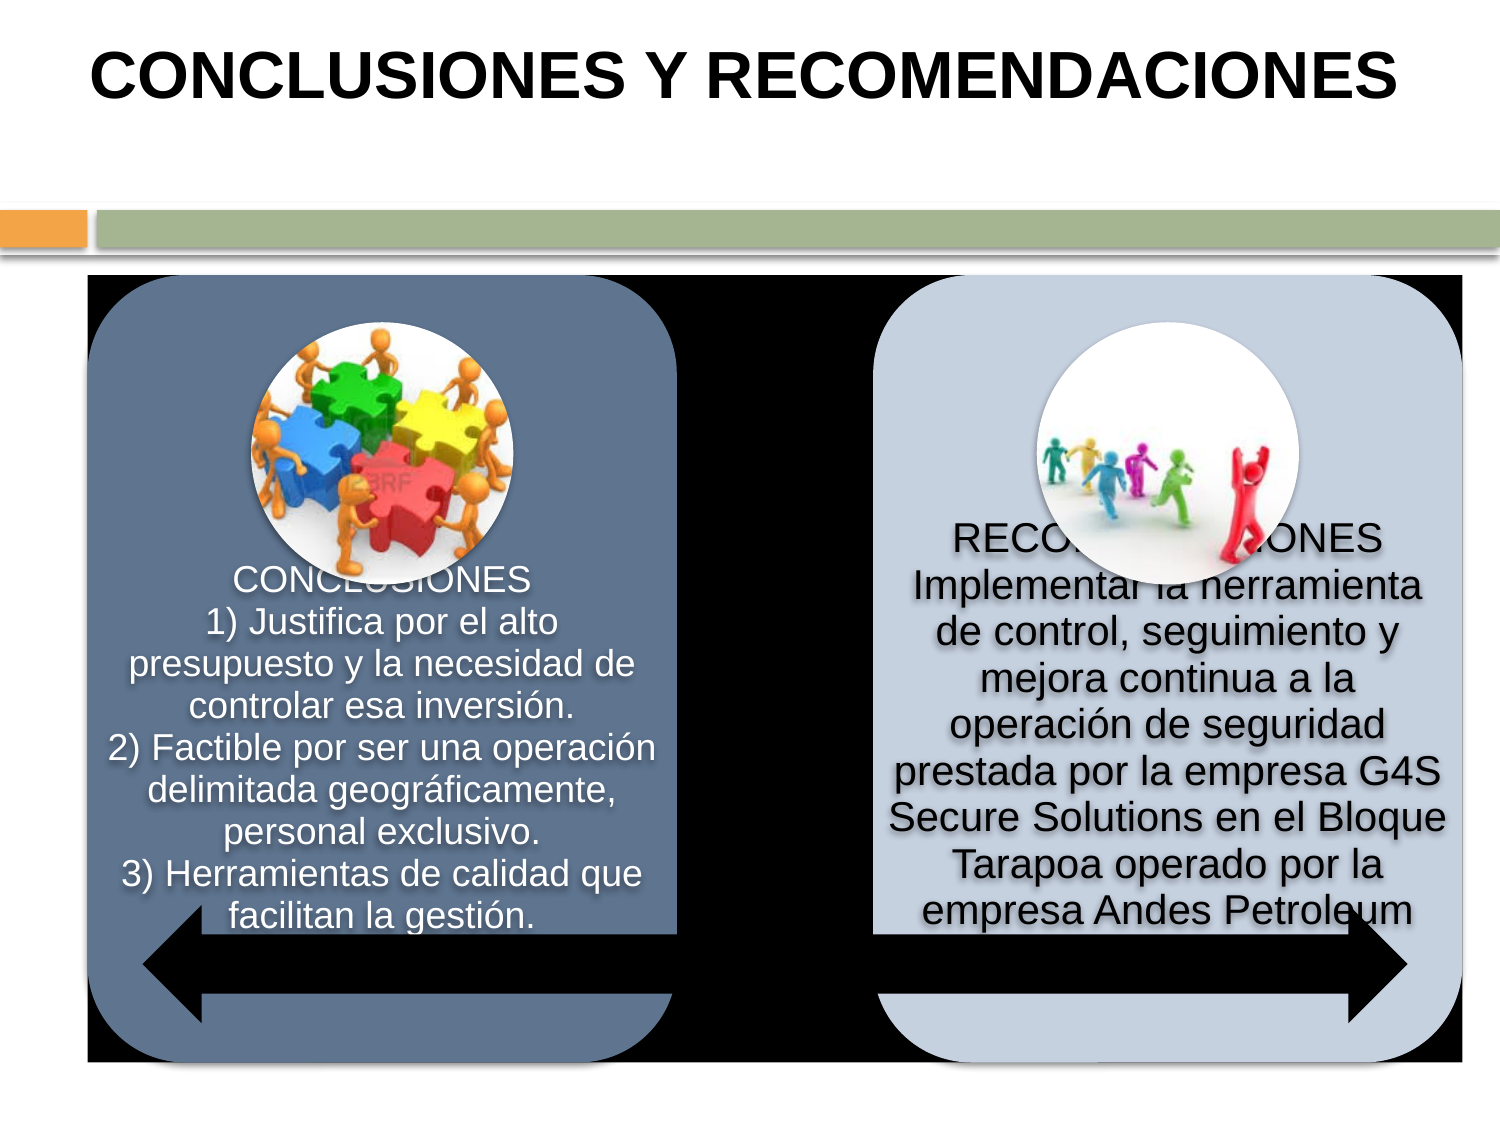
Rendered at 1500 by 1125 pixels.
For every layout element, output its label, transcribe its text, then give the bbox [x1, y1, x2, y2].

text_box CONCLUSIONES Y RECOMENDACIONES [49, 24, 1440, 120]
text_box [87, 274, 1463, 1063]
